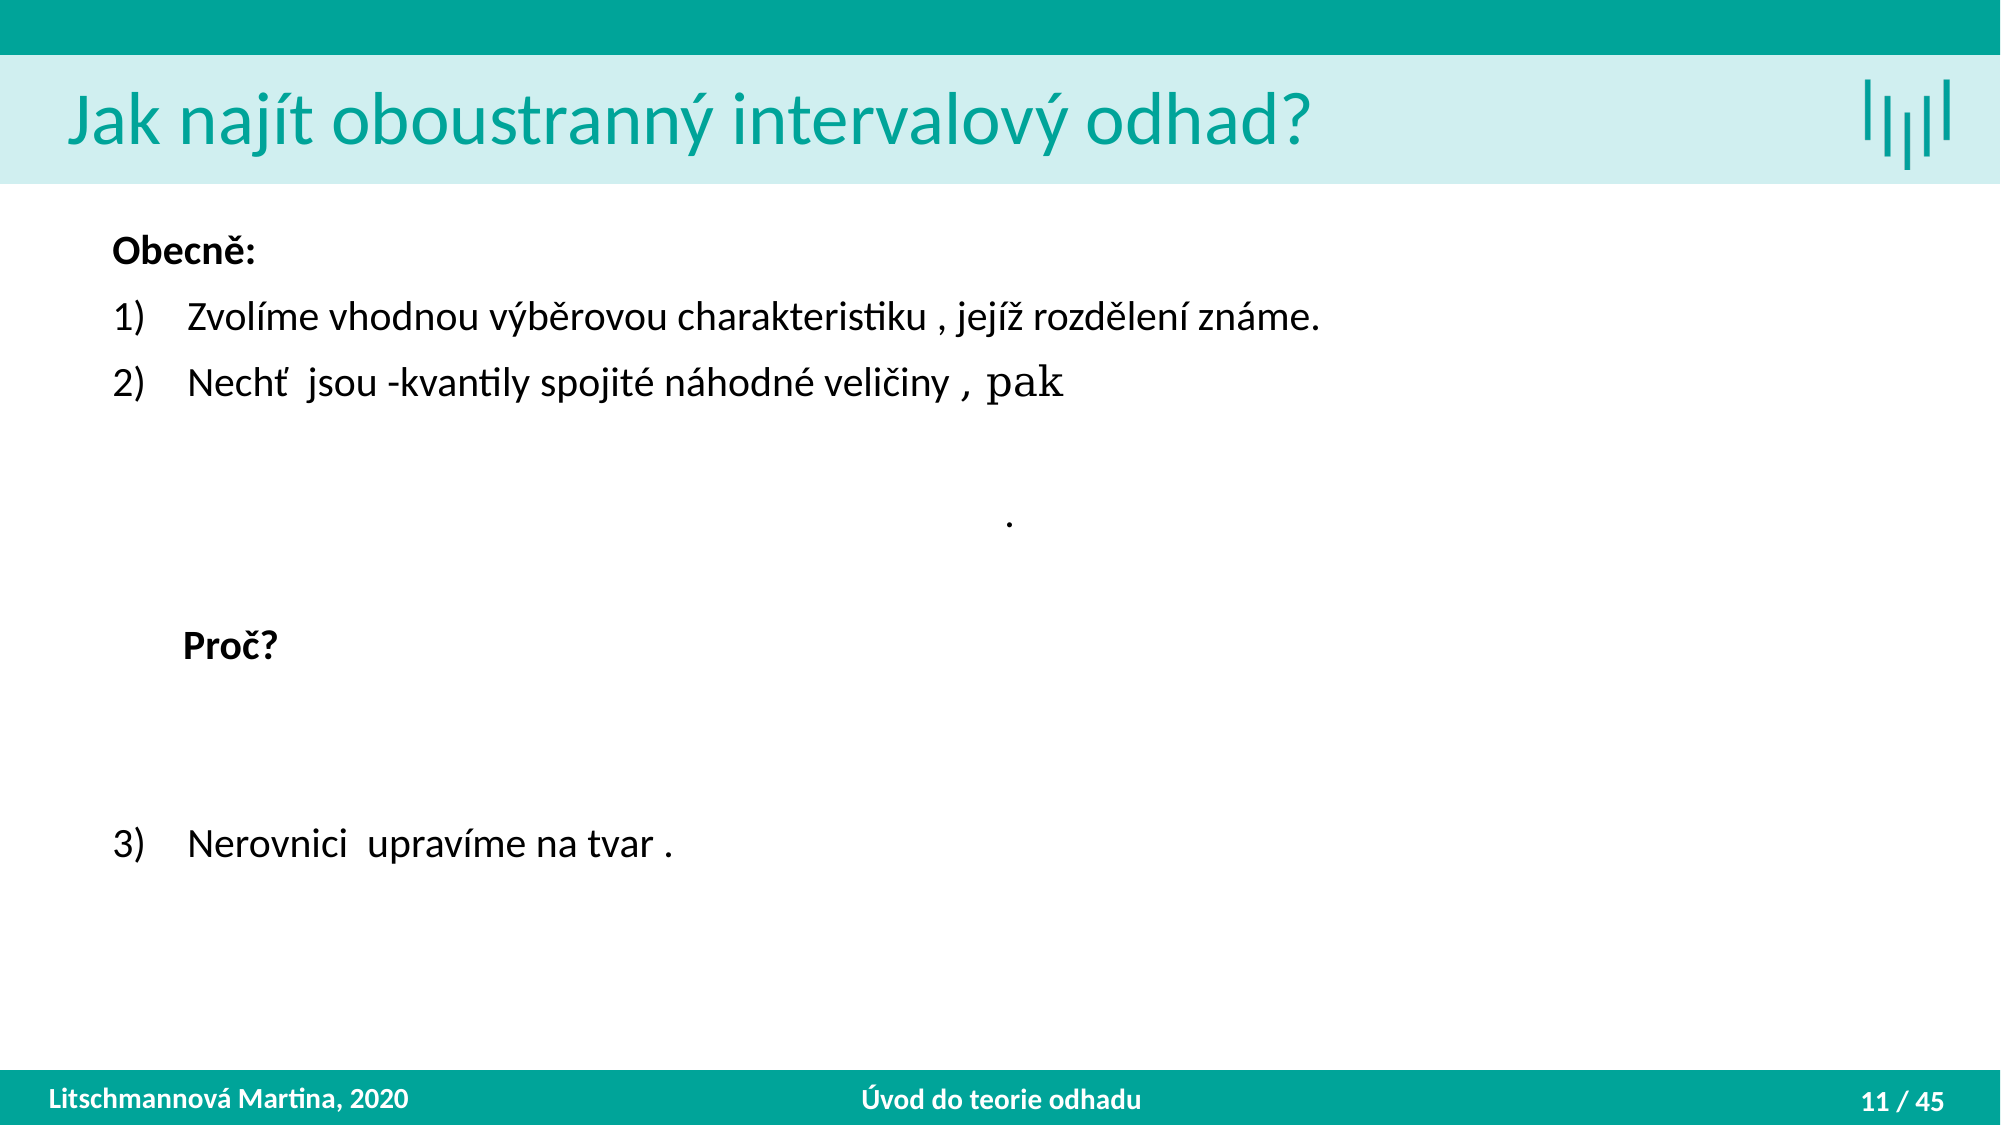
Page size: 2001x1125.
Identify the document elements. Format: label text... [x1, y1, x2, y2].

slide_number 11 / 45 [1509, 1072, 1960, 1125]
footer Úvod do teorie odhadu [664, 1070, 1340, 1125]
picture [1852, 69, 1960, 178]
slide_number Litschmannová Martina, 2020 [33, 1070, 484, 1124]
list Jak najít oboustranný intervalový odhad? [52, 59, 1835, 181]
